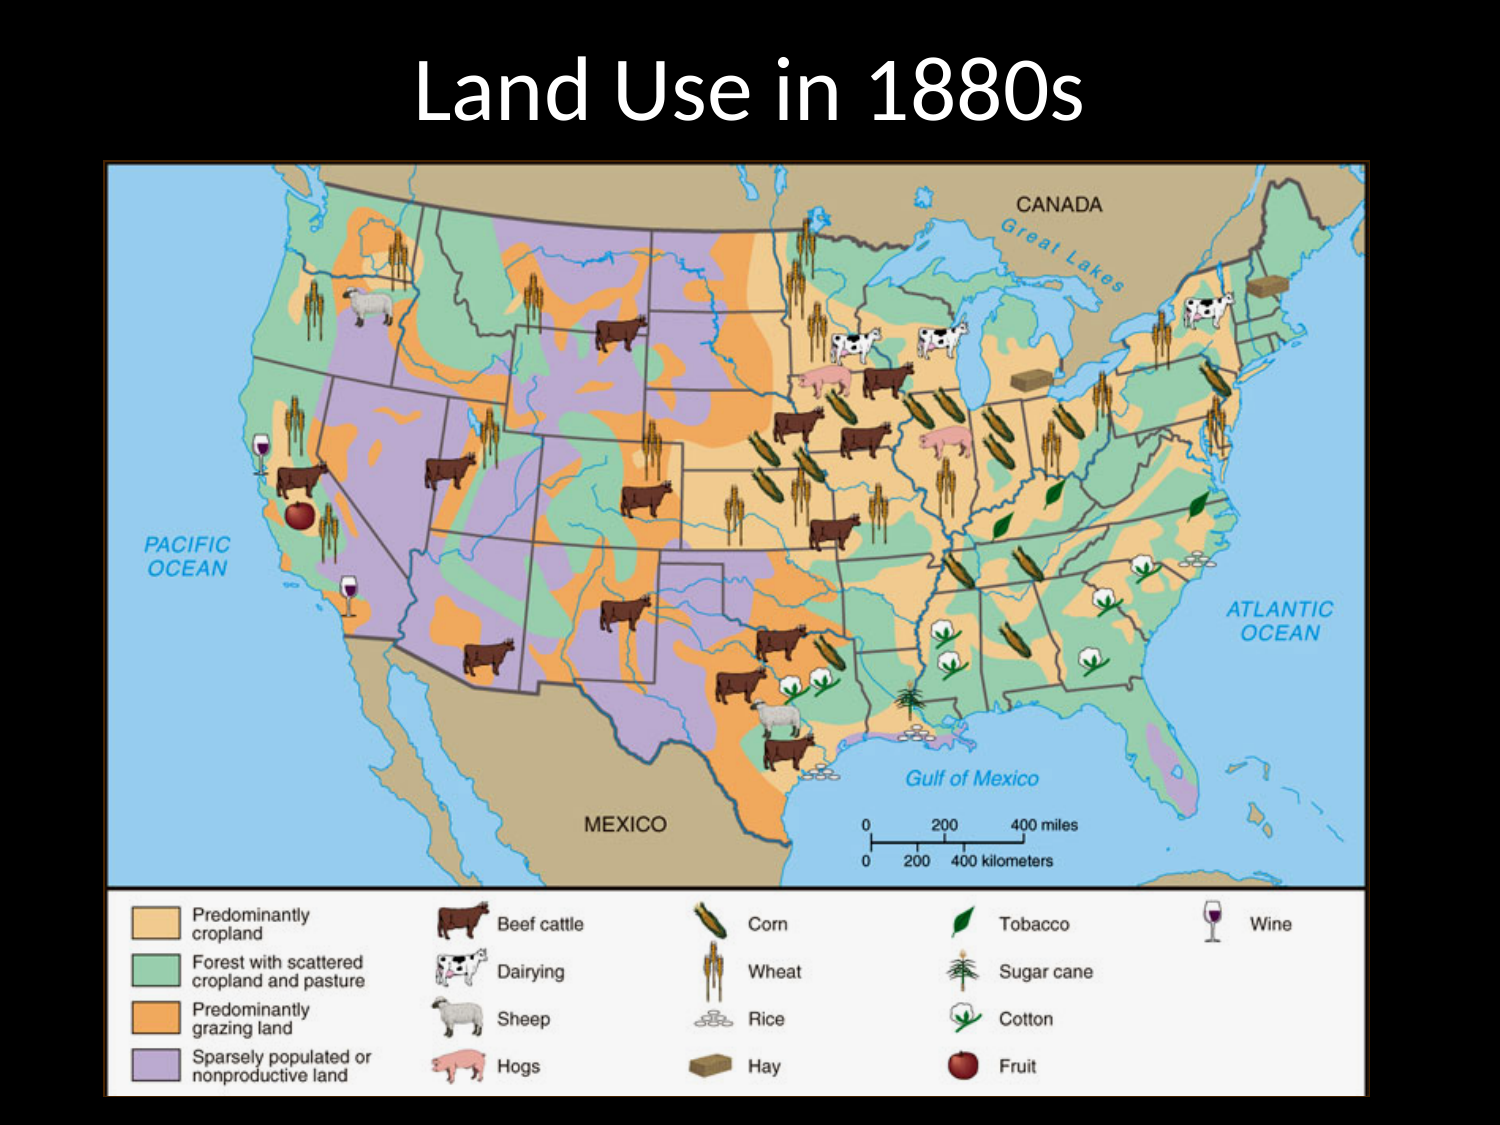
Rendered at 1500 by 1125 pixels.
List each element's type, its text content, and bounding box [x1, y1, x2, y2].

title Land Use in 1880s [75, 6, 1425, 162]
picture [104, 161, 1370, 1096]
